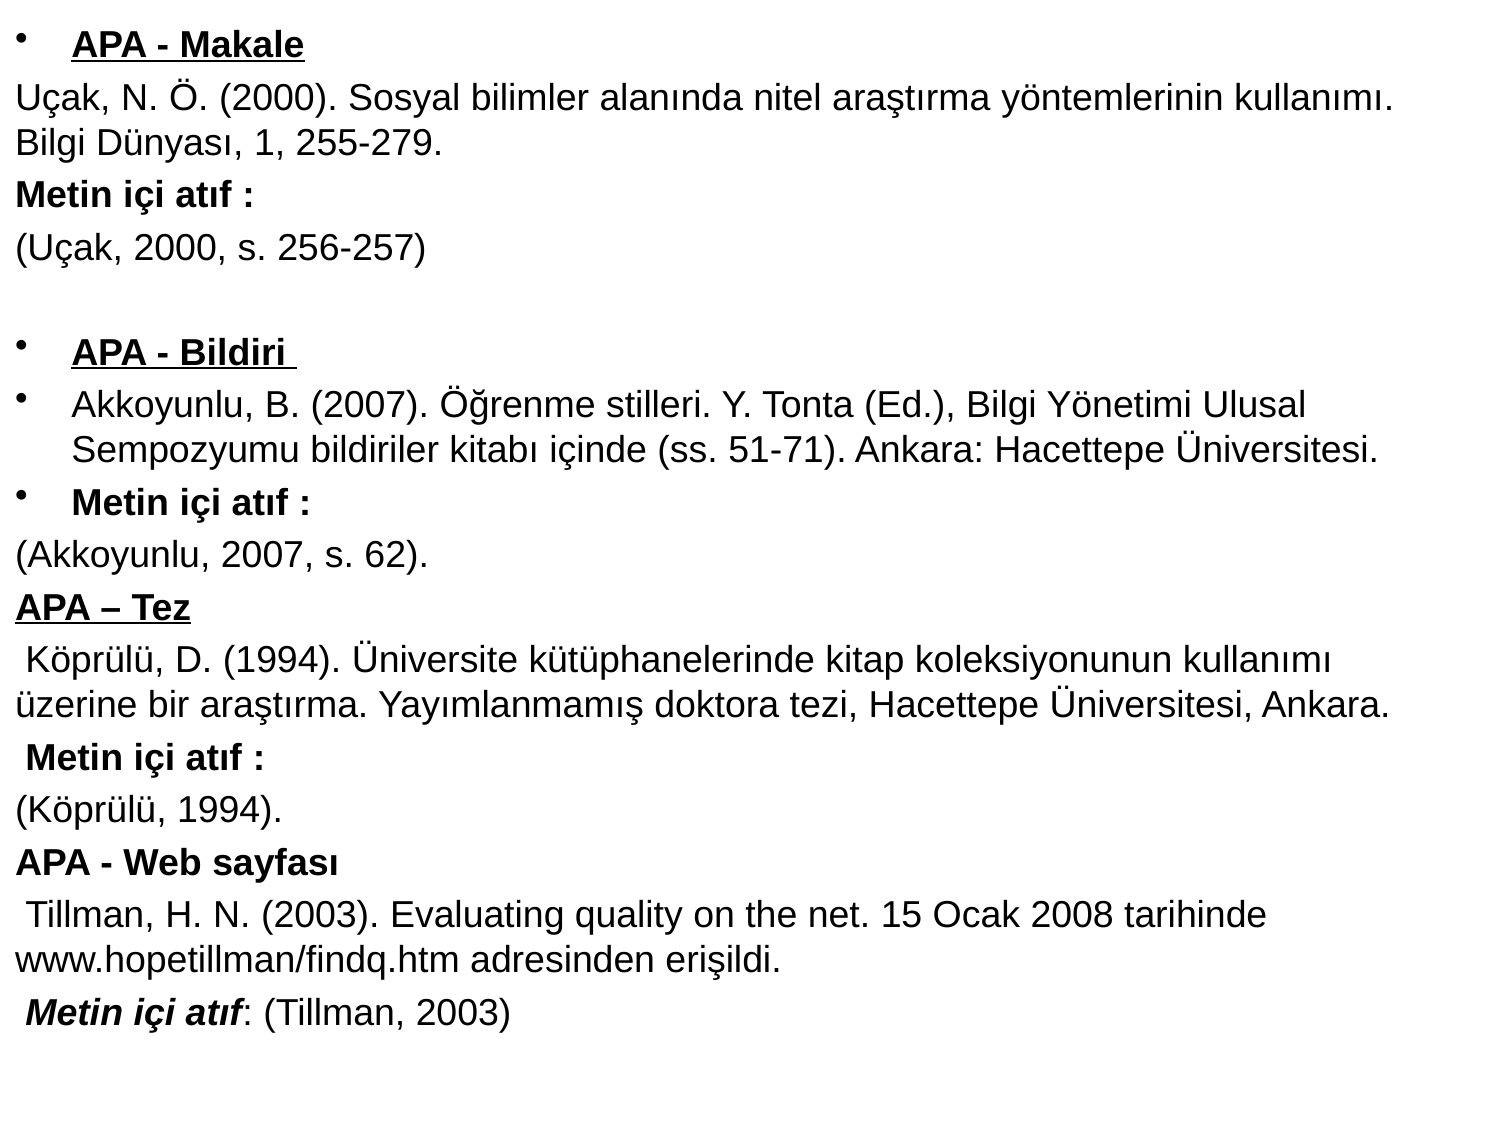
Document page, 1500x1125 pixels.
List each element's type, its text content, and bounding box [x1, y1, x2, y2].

list APA - Makale Uçak, N. Ö. (2000). Sosyal bilimler alanında nitel araştırma yöntemlerinin kullanımı. Bilgi Dünyası, 1, 255-279. Metin içi atıf : (Uçak, 2000, s. 256-257) APA - Bildiri Akkoyunlu, B. (2007). Öğrenme stilleri. Y. Tonta (Ed.), Bilgi Yönetimi Ulusal Sempozyumu bildiriler kitabı içinde (ss. 51-71). Ankara: Hacettepe Üniversitesi. Metin içi atıf : (Akkoyunlu, 2007, s. 62). APA – Tez Köprülü, D. (1994). Üniversite kütüphanelerinde kitap koleksiyonunun kullanımı üzerine bir araştırma. Yayımlanmamış doktora tezi, Hacettepe Üniversitesi, Ankara. Metin içi atıf : (Köprülü, 1994). APA - Web sayfası Tillman, H. N. (2003). Evaluating quality on the net. 15 Ocak 2008 tarihinde www.hopetillman/findq.htm adresinden erişildi. Metin içi atıf: (Tillman, 2003) [0, 12, 1450, 1063]
